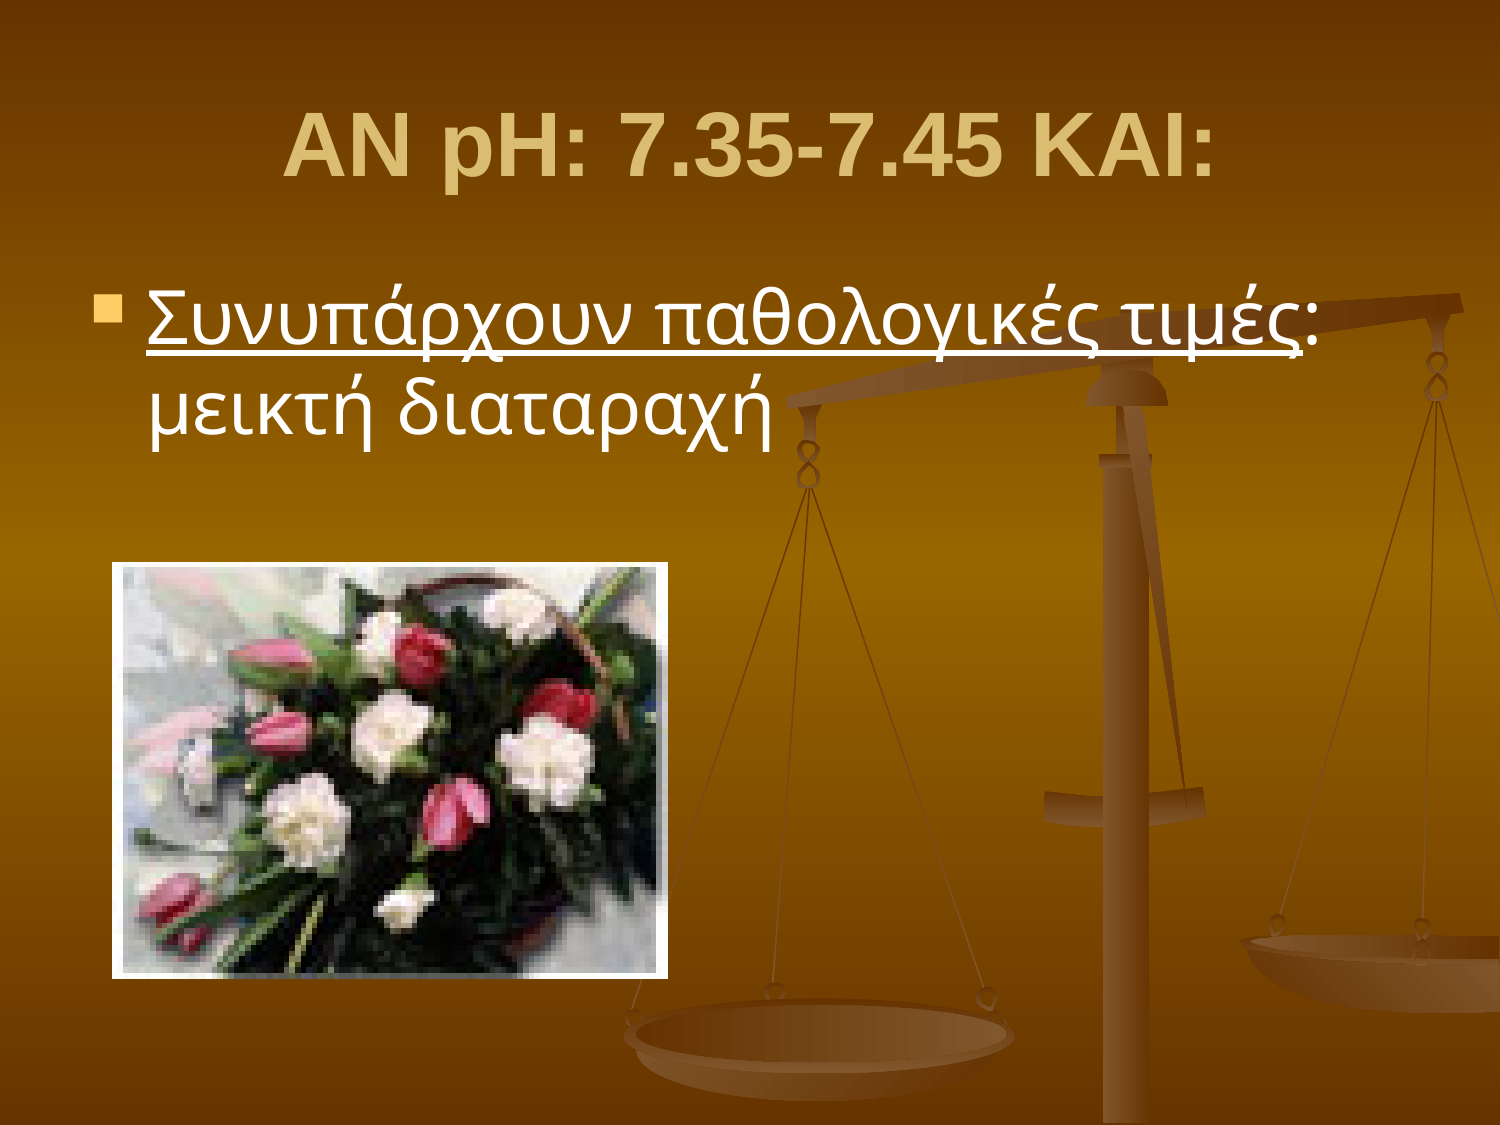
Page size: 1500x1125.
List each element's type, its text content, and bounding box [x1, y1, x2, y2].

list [111, 562, 668, 979]
title ΑΝ pH: 7.35-7.45 KAI: [75, 45, 1425, 234]
text_box Συνυπάρχουν παθολογικές τιμές: μεικτή διαταραχή [74, 262, 1425, 1006]
